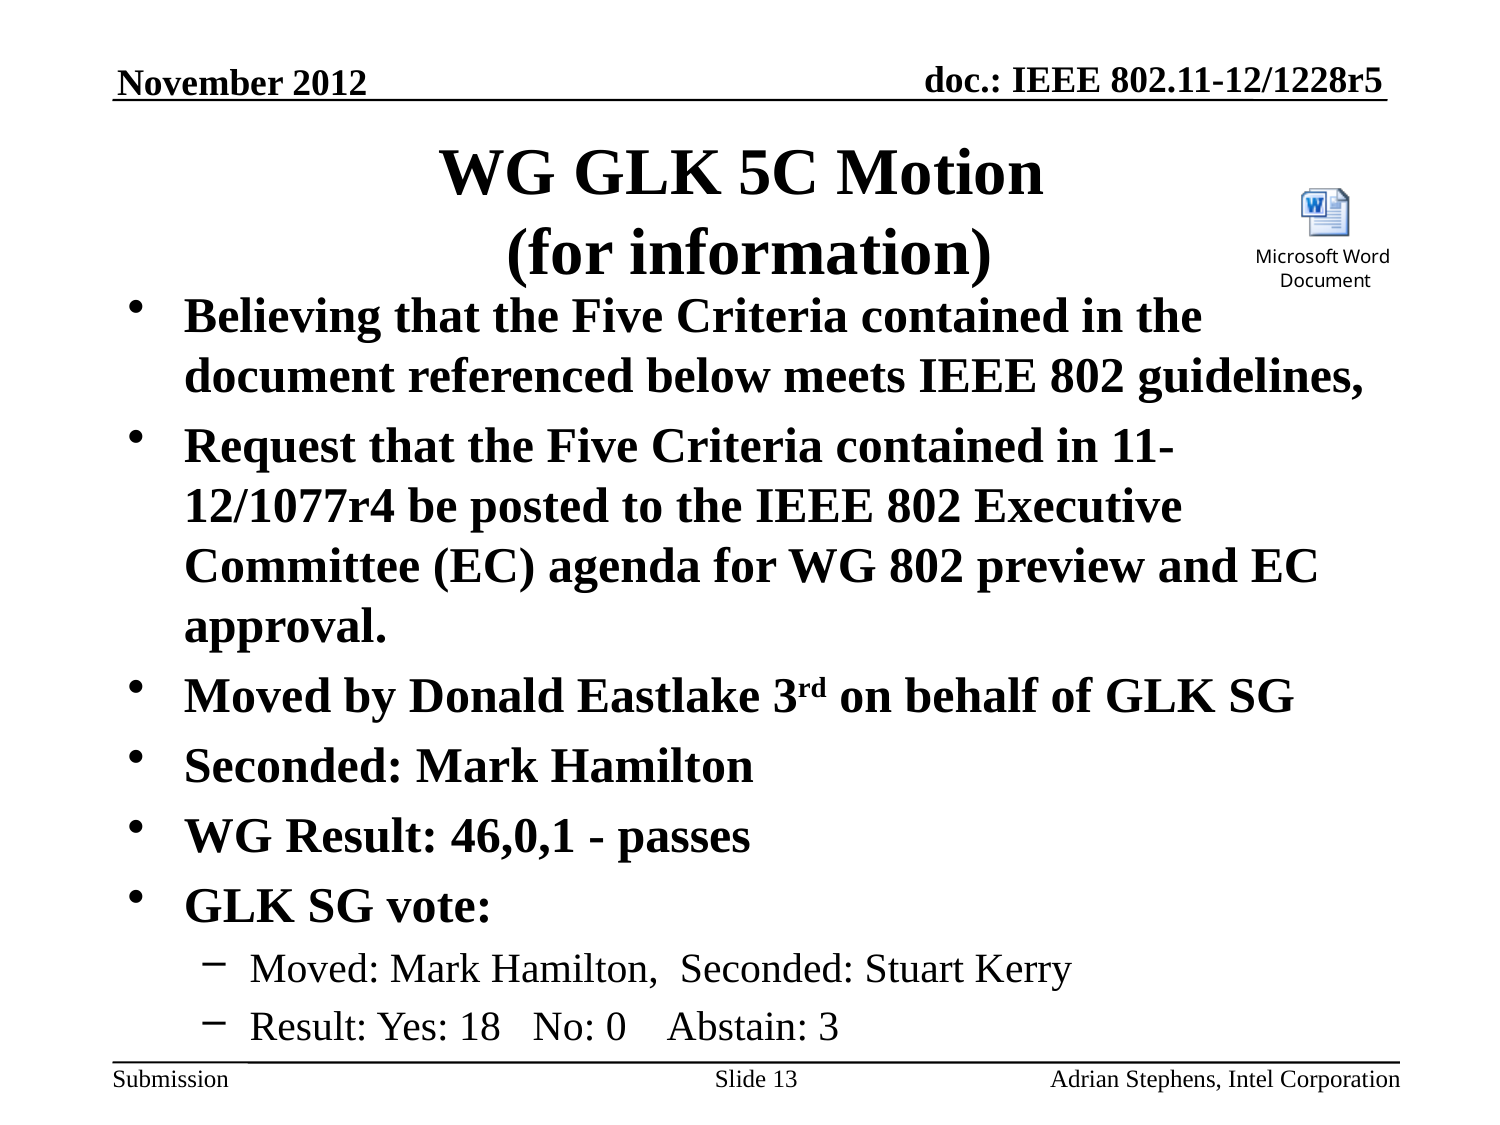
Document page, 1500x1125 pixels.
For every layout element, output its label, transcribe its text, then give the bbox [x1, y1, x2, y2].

title WG GLK 5C Motion (for information) [112, 112, 1388, 275]
slide_number Slide 13 [712, 1061, 800, 1093]
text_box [1249, 187, 1401, 315]
list Believing that the Five Criteria contained in the document referenced below meets IEEE 802 guidelines, Request that the Five Criteria contained in 11-12/1077r4 be posted to the IEEE 802 Executive Committee (EC) agenda for WG 802 preview and EC approval. Moved by Donald Eastlake 3rd on behalf of GLK SG Seconded: Mark Hamilton WG Result: 46,0,1 - passes GLK SG vote: Moved: Mark Hamilton, Seconded: Stuart Kerry Result: Yes: 18 No: 0 Abstain: 3 [112, 275, 1388, 966]
footer Adrian Stephens, Intel Corporation [1007, 1061, 1402, 1093]
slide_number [116, 58, 507, 104]
